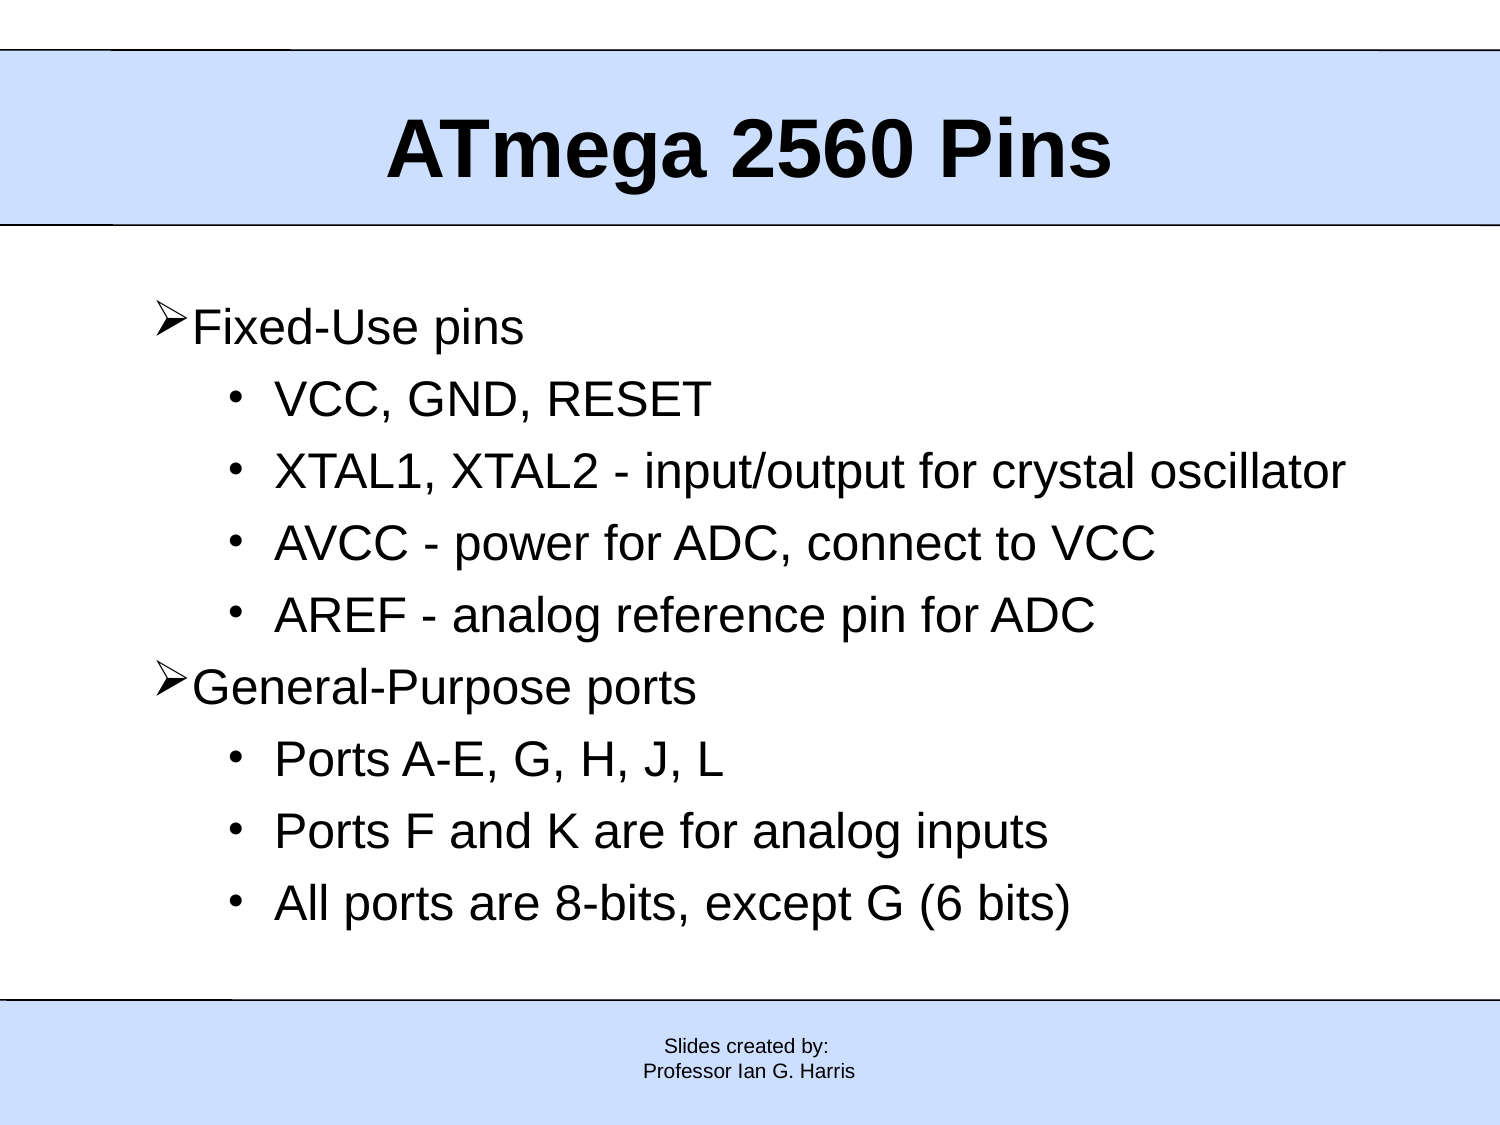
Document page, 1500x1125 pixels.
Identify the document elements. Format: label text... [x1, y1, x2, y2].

title ATmega 2560 Pins [112, 50, 1388, 238]
footer Slides created by: Professor Ian G. Harris [512, 1025, 987, 1099]
text_box Fixed-Use pins VCC, GND, RESET XTAL1, XTAL2 - input/output for crystal oscillator AVCC - power for ADC, connect to VCC AREF - analog reference pin for ADC General-Purpose ports Ports A-E, G, H, J, L Ports F and K are for analog inputs All ports are 8-bits, except G (6 bits) [137, 274, 1413, 888]
